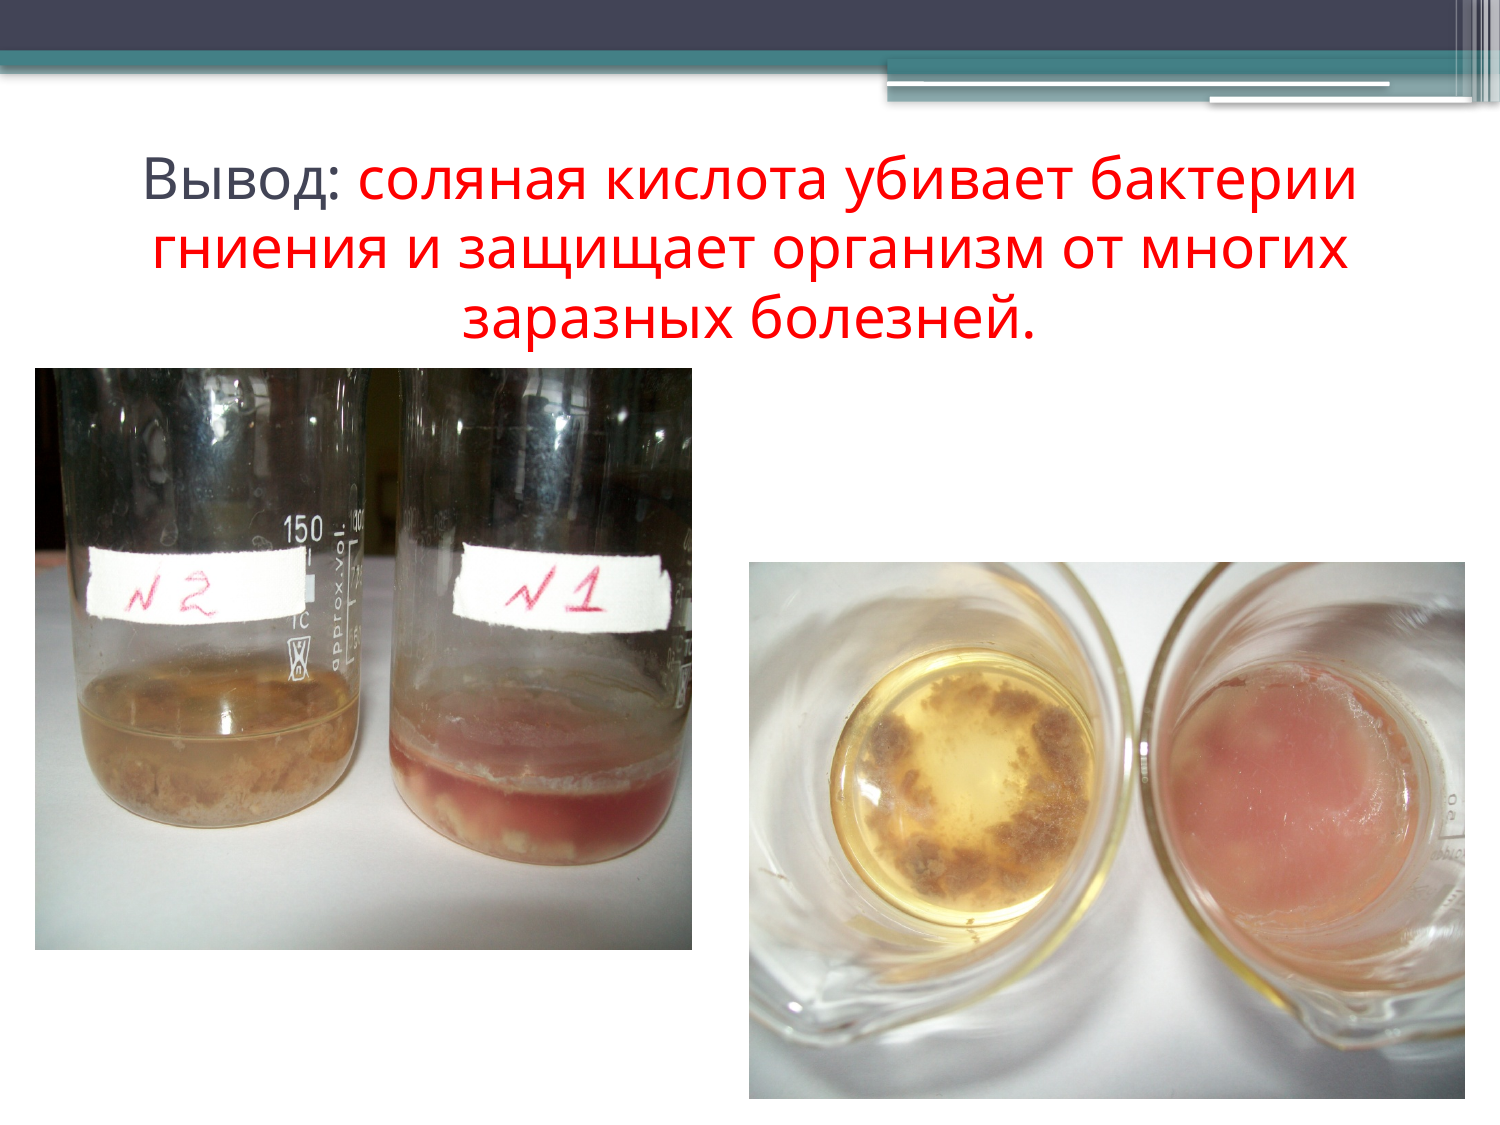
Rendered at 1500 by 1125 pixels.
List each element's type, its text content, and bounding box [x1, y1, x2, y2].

title Вывод: соляная кислота убивает бактерии гниения и защищает организм от многих заразных болезней. [75, 128, 1425, 363]
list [34, 368, 692, 951]
picture [749, 562, 1466, 1099]
